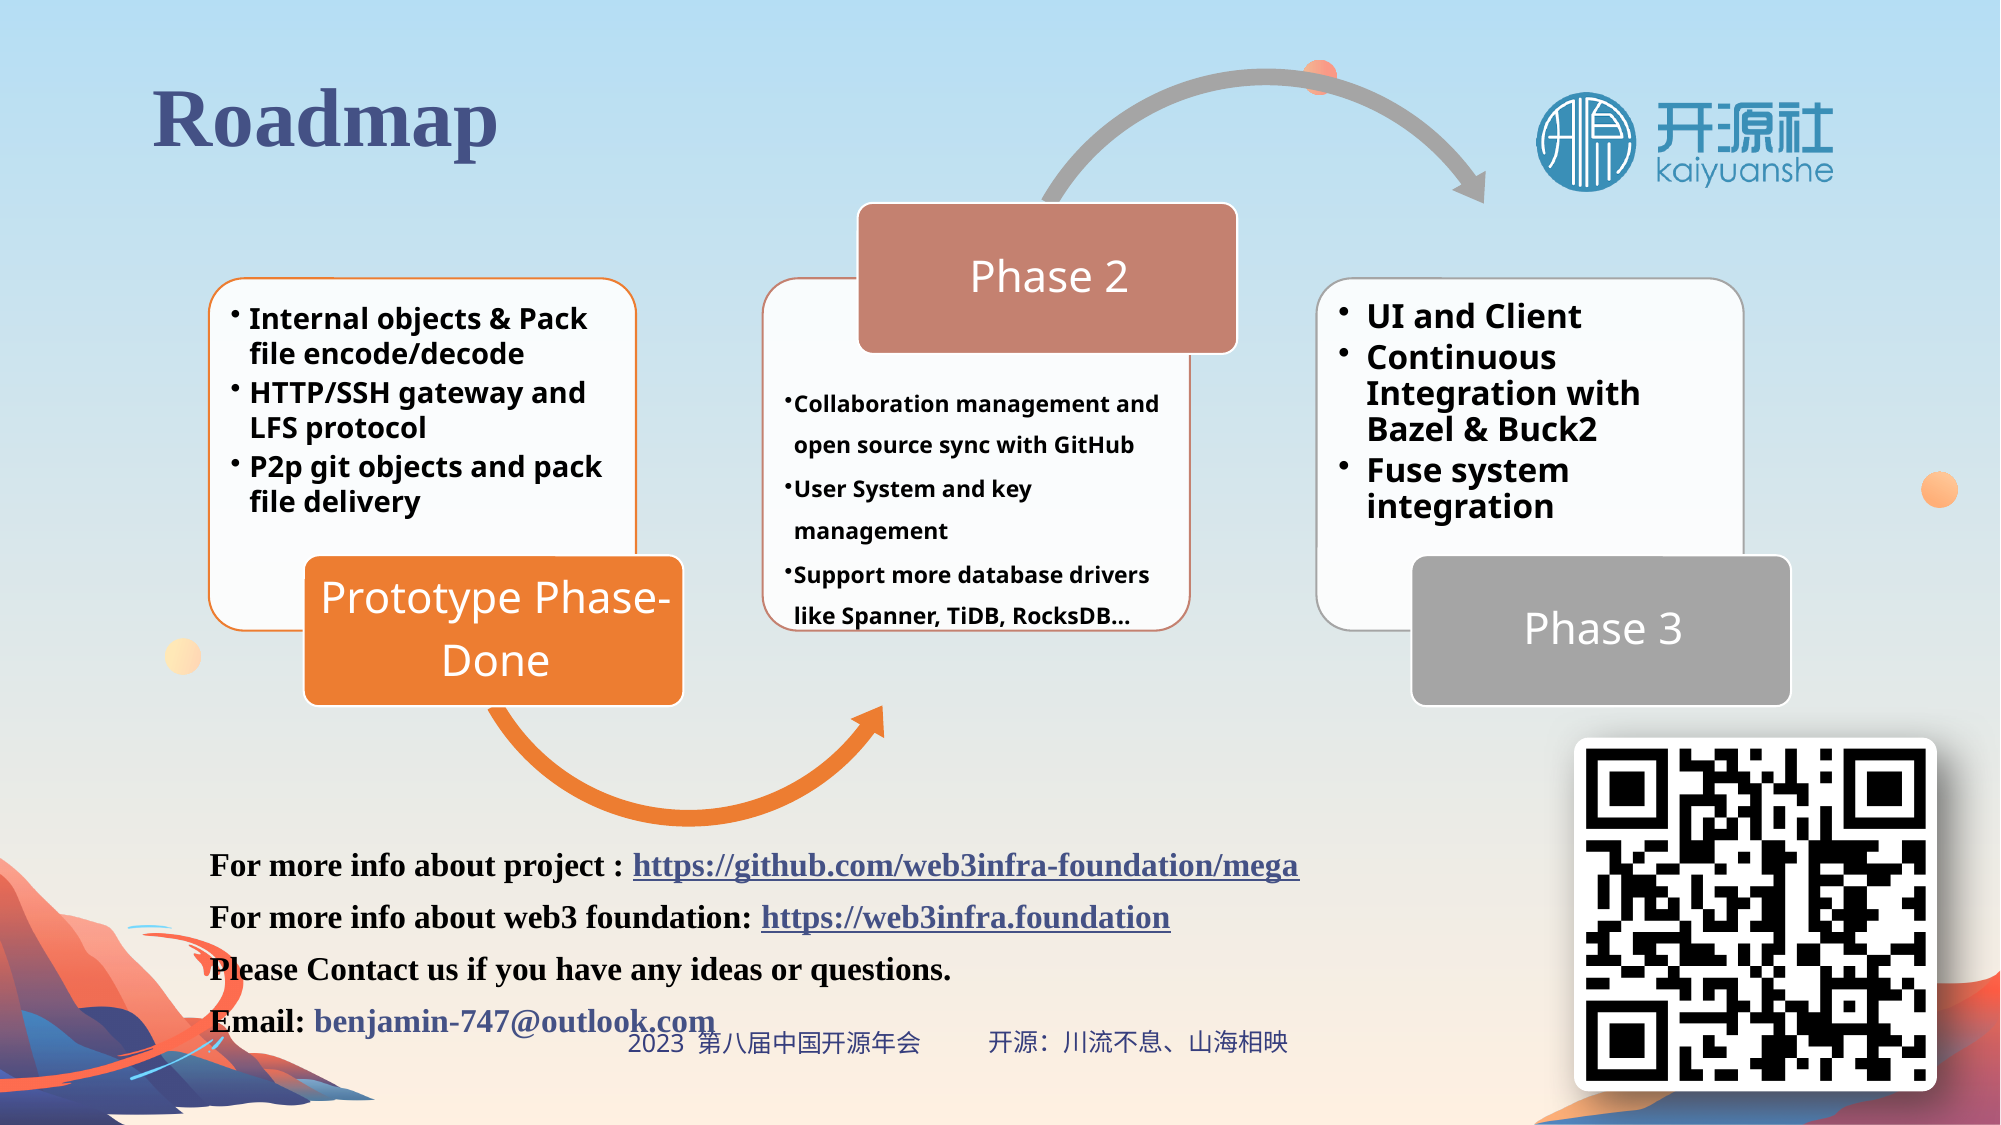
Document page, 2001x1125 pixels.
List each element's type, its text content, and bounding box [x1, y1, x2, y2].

title Roadmap [137, 59, 1863, 278]
picture [0, 850, 375, 1125]
picture [1534, 737, 2001, 1125]
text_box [207, 94, 1793, 814]
text_box For more info about project : https://github.com/web3infra-foundation/mega For more info about web3 foundation: https://web3infra.foundation Please Contact us if you have any ideas or questions. Email: benjamin-747@outlook.com [207, 830, 1383, 1061]
